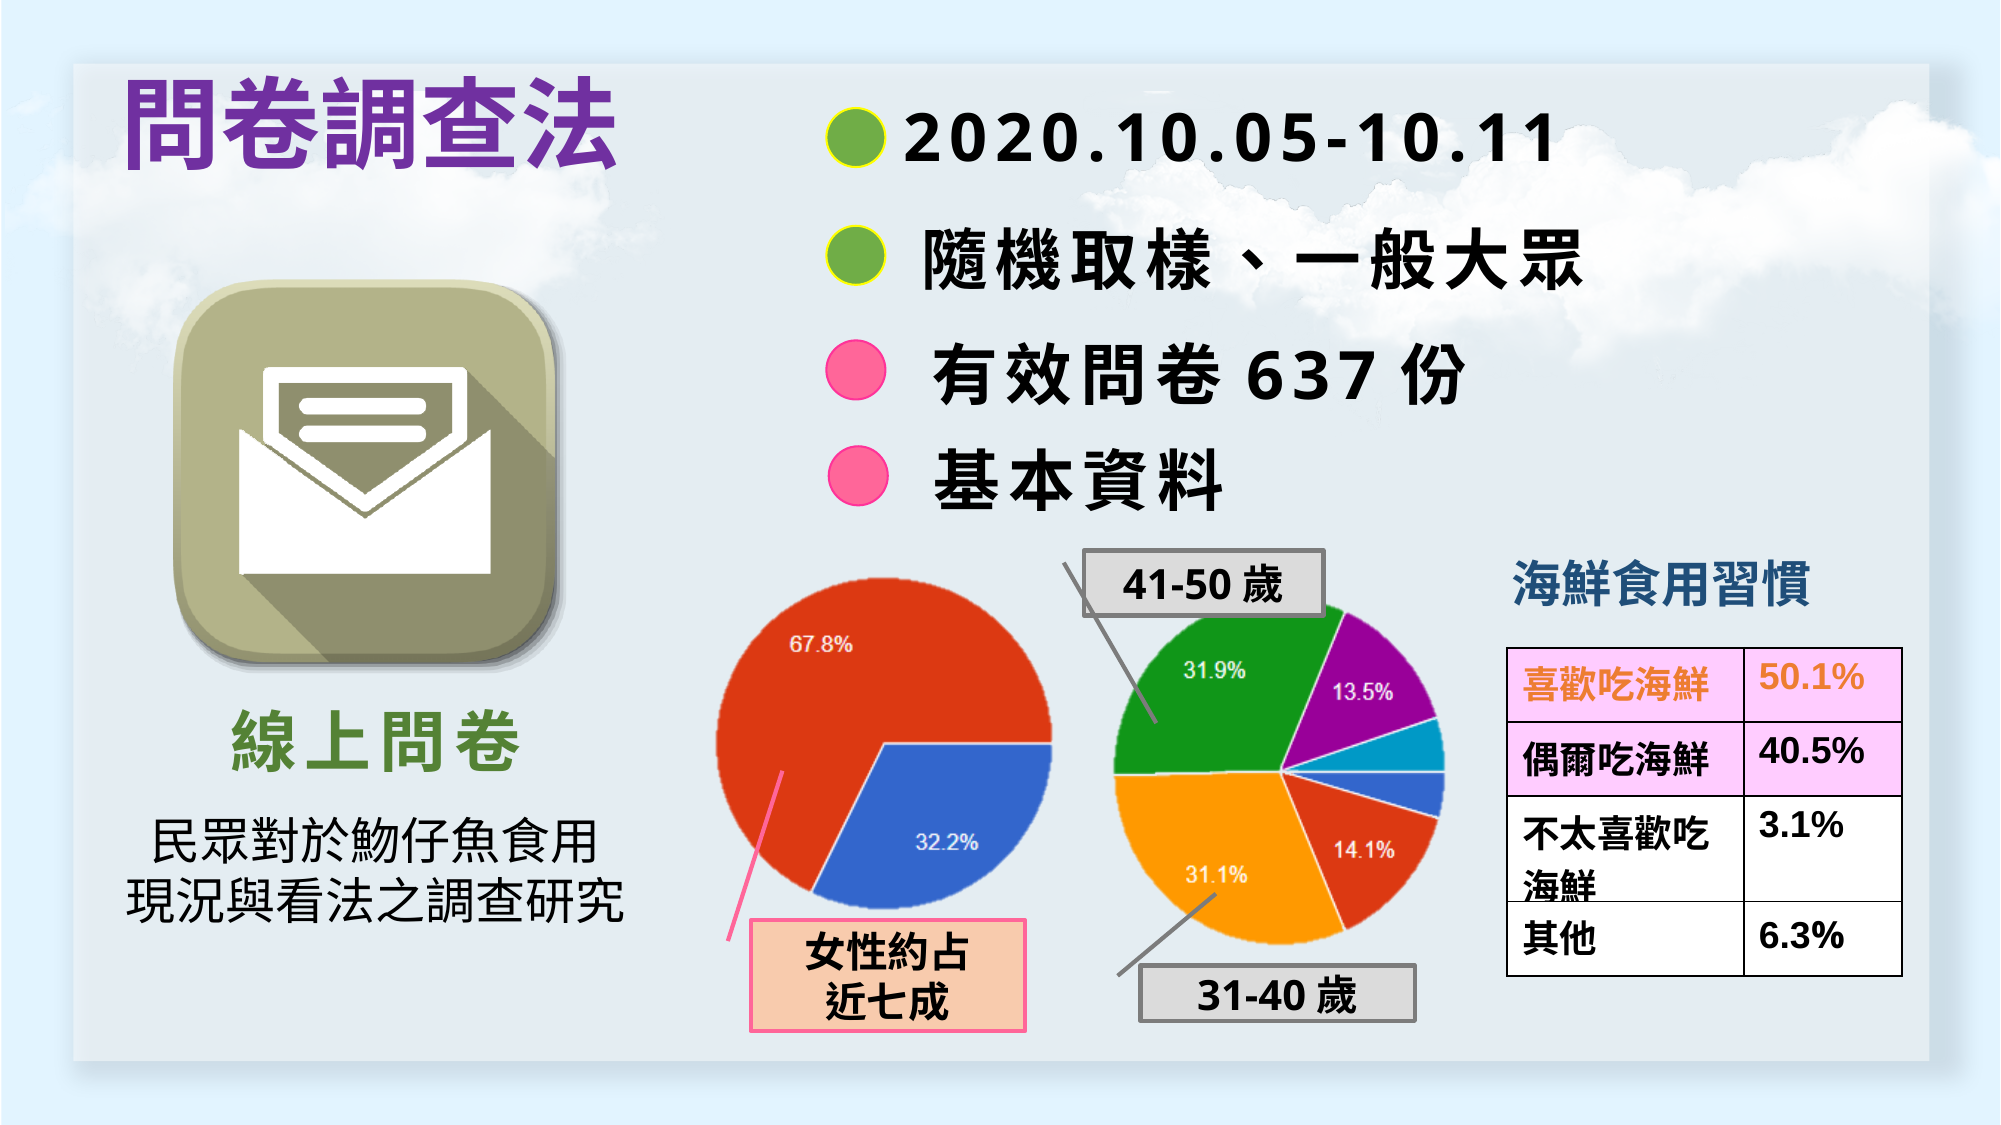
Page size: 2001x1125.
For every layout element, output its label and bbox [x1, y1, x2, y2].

text_box [691, 429, 1616, 1032]
text_box [1, 0, 2000, 1125]
picture [160, 267, 568, 674]
text_box [1083, 550, 1453, 1022]
